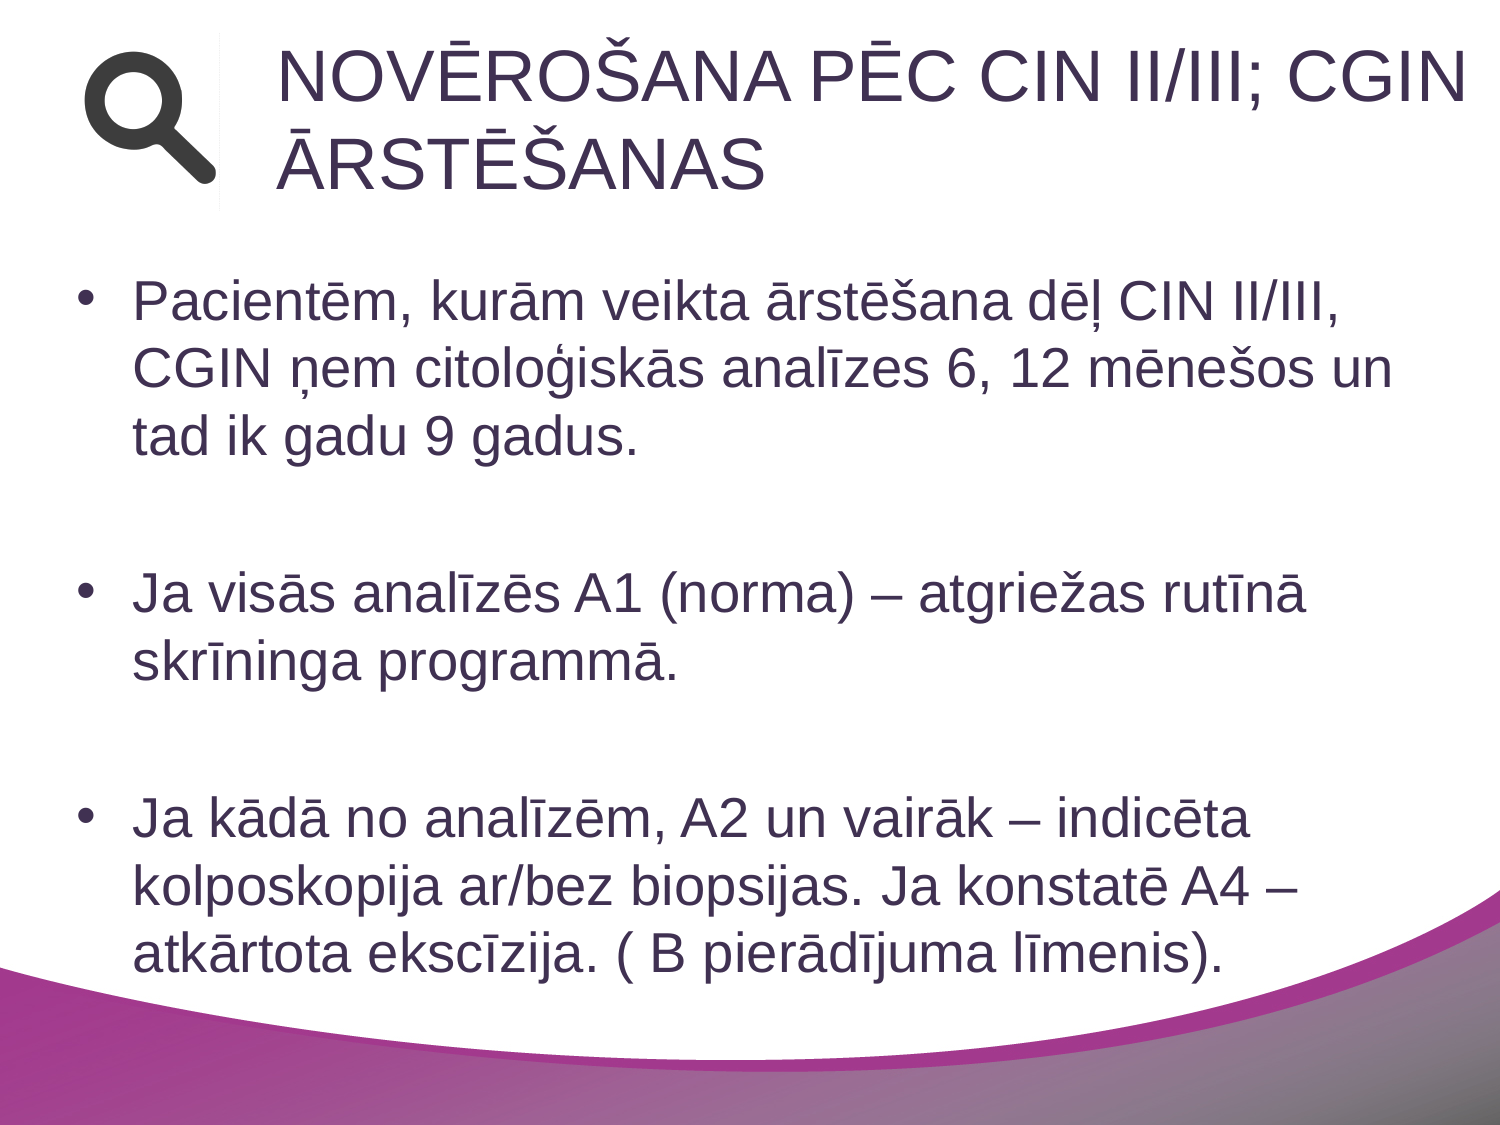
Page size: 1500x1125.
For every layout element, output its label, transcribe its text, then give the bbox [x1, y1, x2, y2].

text_box Pacientēm, kurām veikta ārstēšana dēļ CIN II/III, CGIN ņem citoloģiskās analīzes 6, 12 mēnešos un tad ik gadu 9 gadus. Ja visās analīzēs A1 (norma) – atgriežas rutīnā skrīninga programmā. Ja kādā no analīzēm, A2 un vairāk – indicēta kolposkopija ar/bez biopsijas. Ja konstatē A4 – atkārtota ekscīzija. ( B pierādījuma līmenis). [61, 256, 1438, 1053]
title NOVĒROŠANA PĒC CIN II/III; CGIN ĀRSTĒŠANAS [261, 22, 1500, 211]
picture [0, 0, 1500, 1125]
